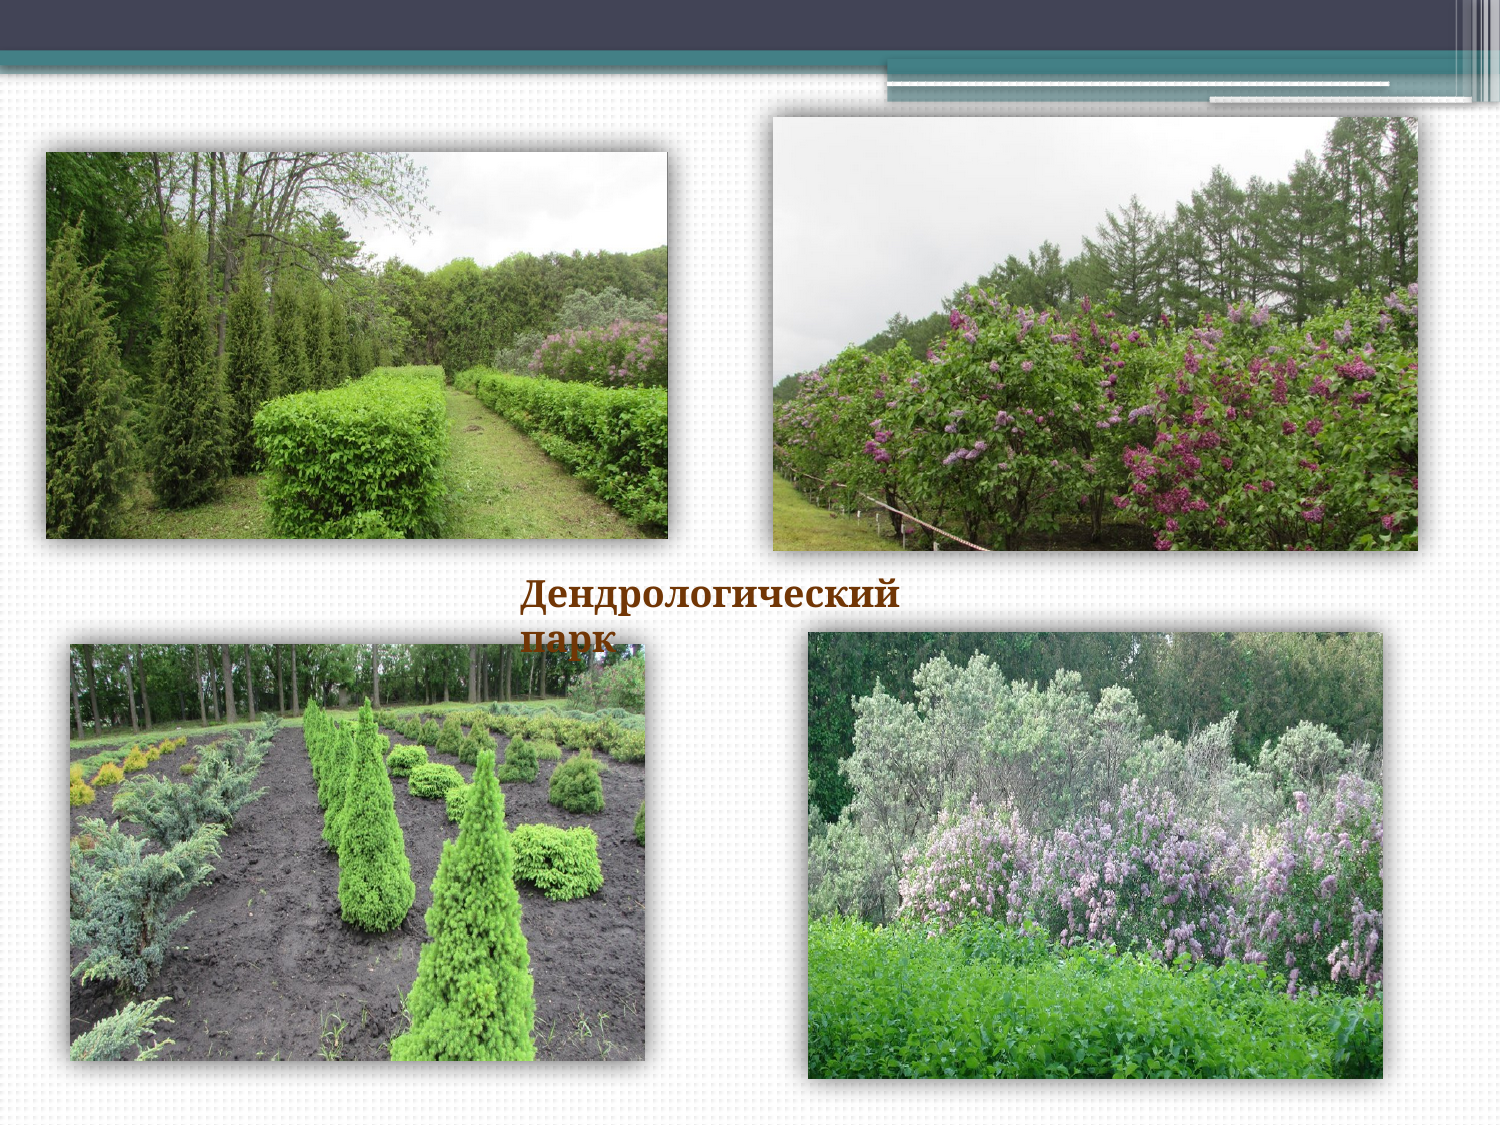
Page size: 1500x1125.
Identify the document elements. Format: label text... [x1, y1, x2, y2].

picture [70, 644, 645, 1062]
picture [808, 632, 1383, 1079]
picture [773, 116, 1419, 551]
text_box Дендрологический парк [505, 562, 995, 668]
picture [46, 152, 669, 540]
